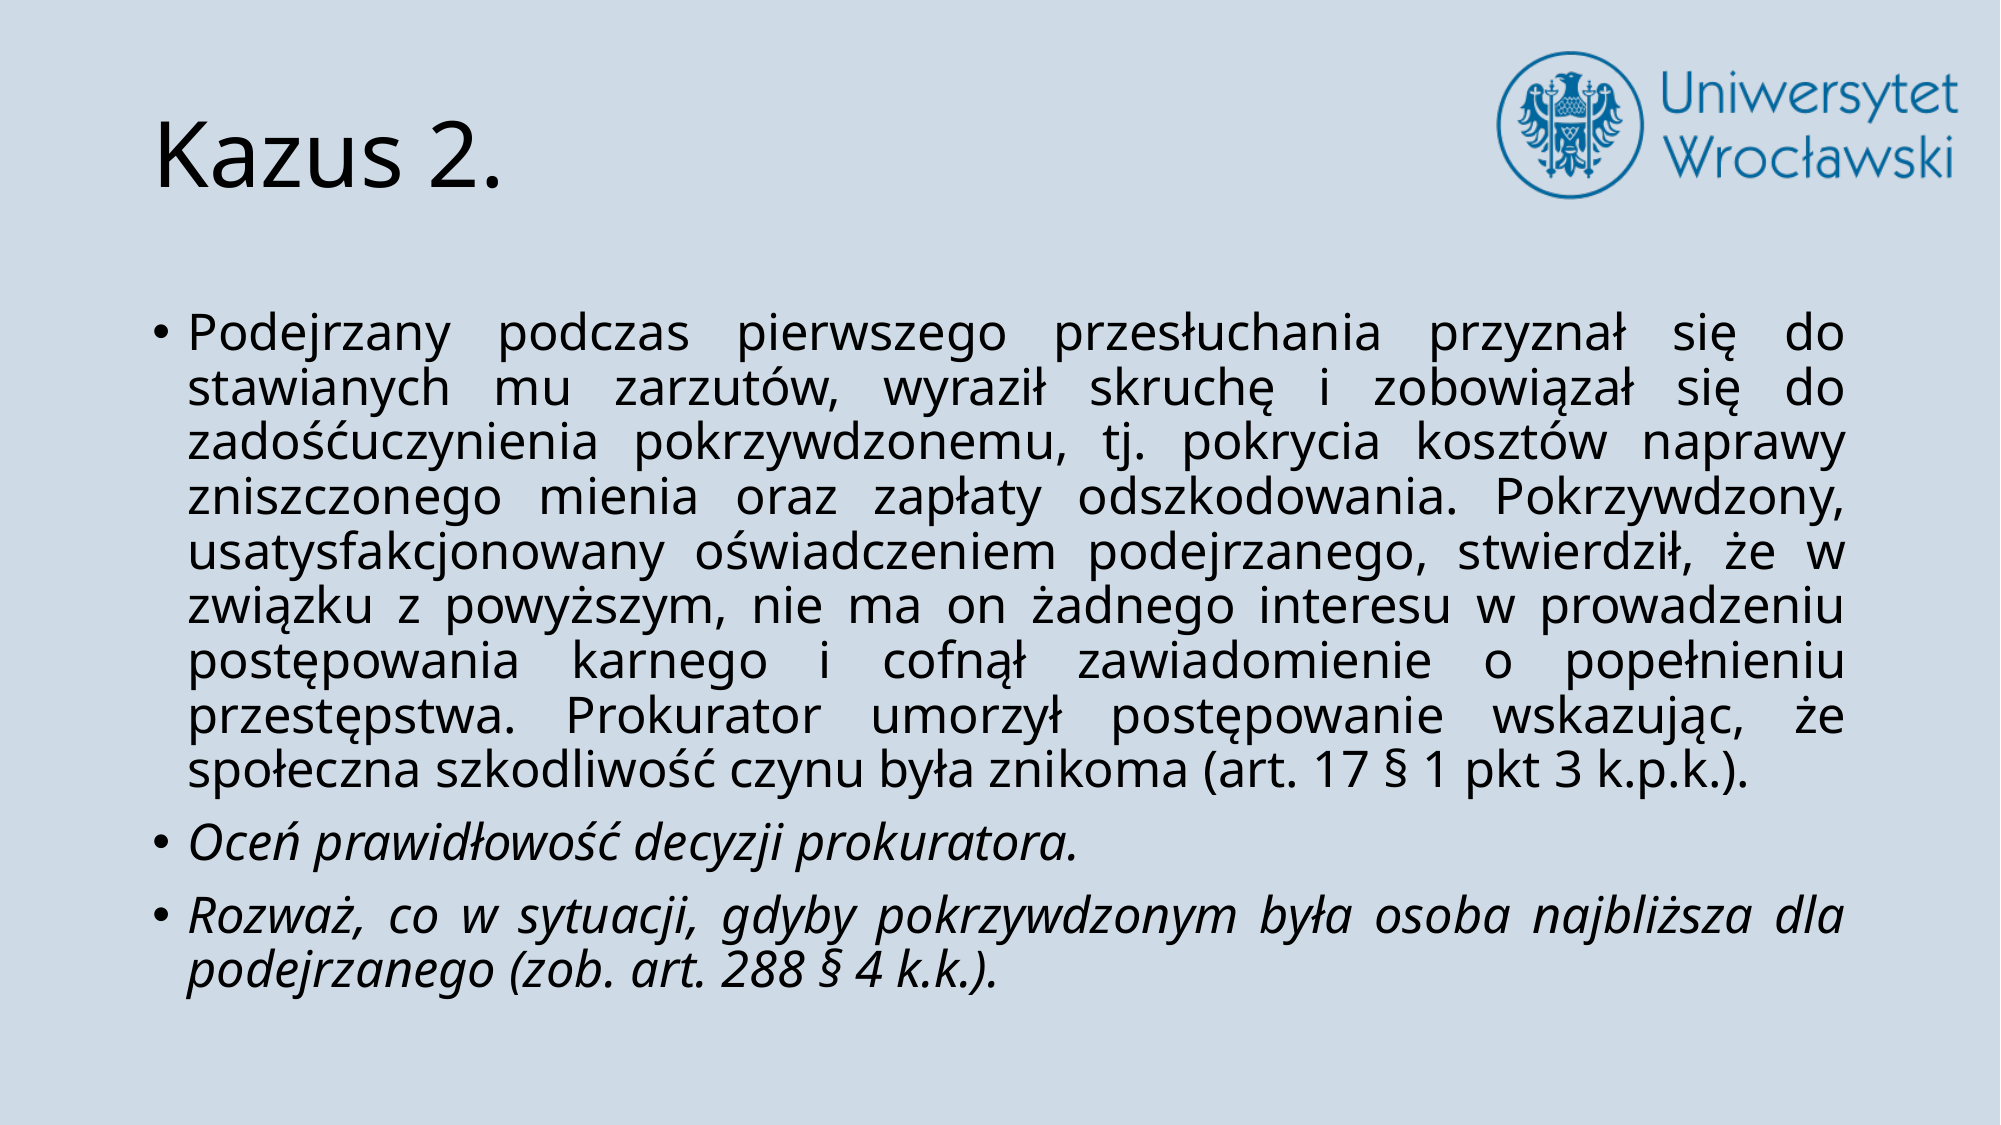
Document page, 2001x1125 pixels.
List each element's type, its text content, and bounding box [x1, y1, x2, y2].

picture [1455, 0, 2000, 252]
list Podejrzany podczas pierwszego przesłuchania przyznał się do stawianych mu zarzutów, wyraził skruchę i zobowiązał się do zadośćuczynienia pokrzywdzonemu, tj. pokrycia kosztów naprawy zniszczonego mienia oraz zapłaty odszkodowania. Pokrzywdzony, usatysfakcjonowany oświadczeniem podejrzanego, stwierdził, że w związku z powyższym, nie ma on żadnego interesu w prowadzeniu postępowania karnego i cofnął zawiadomienie o popełnieniu przestępstwa. Prokurator umorzył postępowanie wskazując, że społeczna szkodliwość czynu była znikoma (art. 17 § 1 pkt 3 k.p.k.). Oceń prawidłowość decyzji prokuratora. Rozważ, co w sytuacji, gdyby pokrzywdzonym była osoba najbliższa dla podejrzanego (zob. art. 288 § 4 k.k.). [137, 299, 1863, 1014]
title Kazus 2. [137, 45, 1473, 271]
